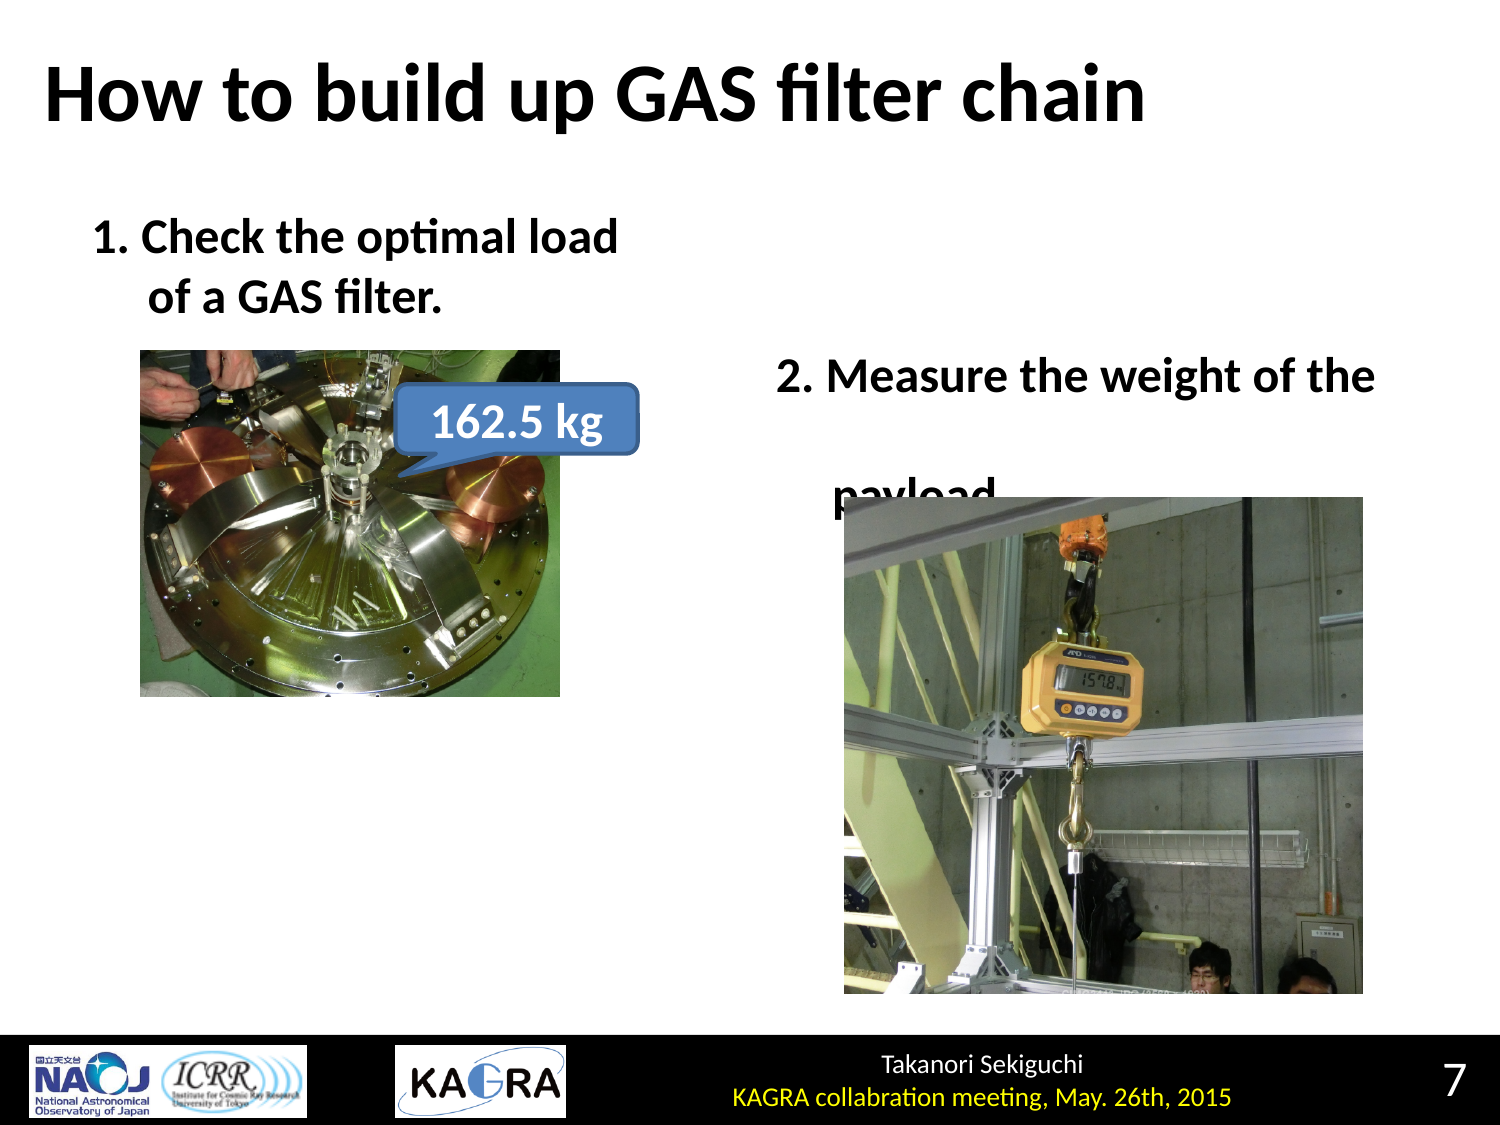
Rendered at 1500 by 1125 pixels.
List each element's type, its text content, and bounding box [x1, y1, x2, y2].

text_box 1. Check the optimal load of a GAS filter. [76, 196, 715, 331]
slide_number 7 [1352, 1046, 1483, 1107]
text_box 162.5 kg [565, 382, 640, 456]
picture [395, 1045, 566, 1118]
picture [29, 1045, 307, 1118]
picture [140, 350, 561, 697]
title How to build up GAS filter chain [29, 30, 1459, 145]
text_box 2. Measure the weight of the payload. [761, 334, 1399, 530]
picture [844, 497, 1363, 994]
